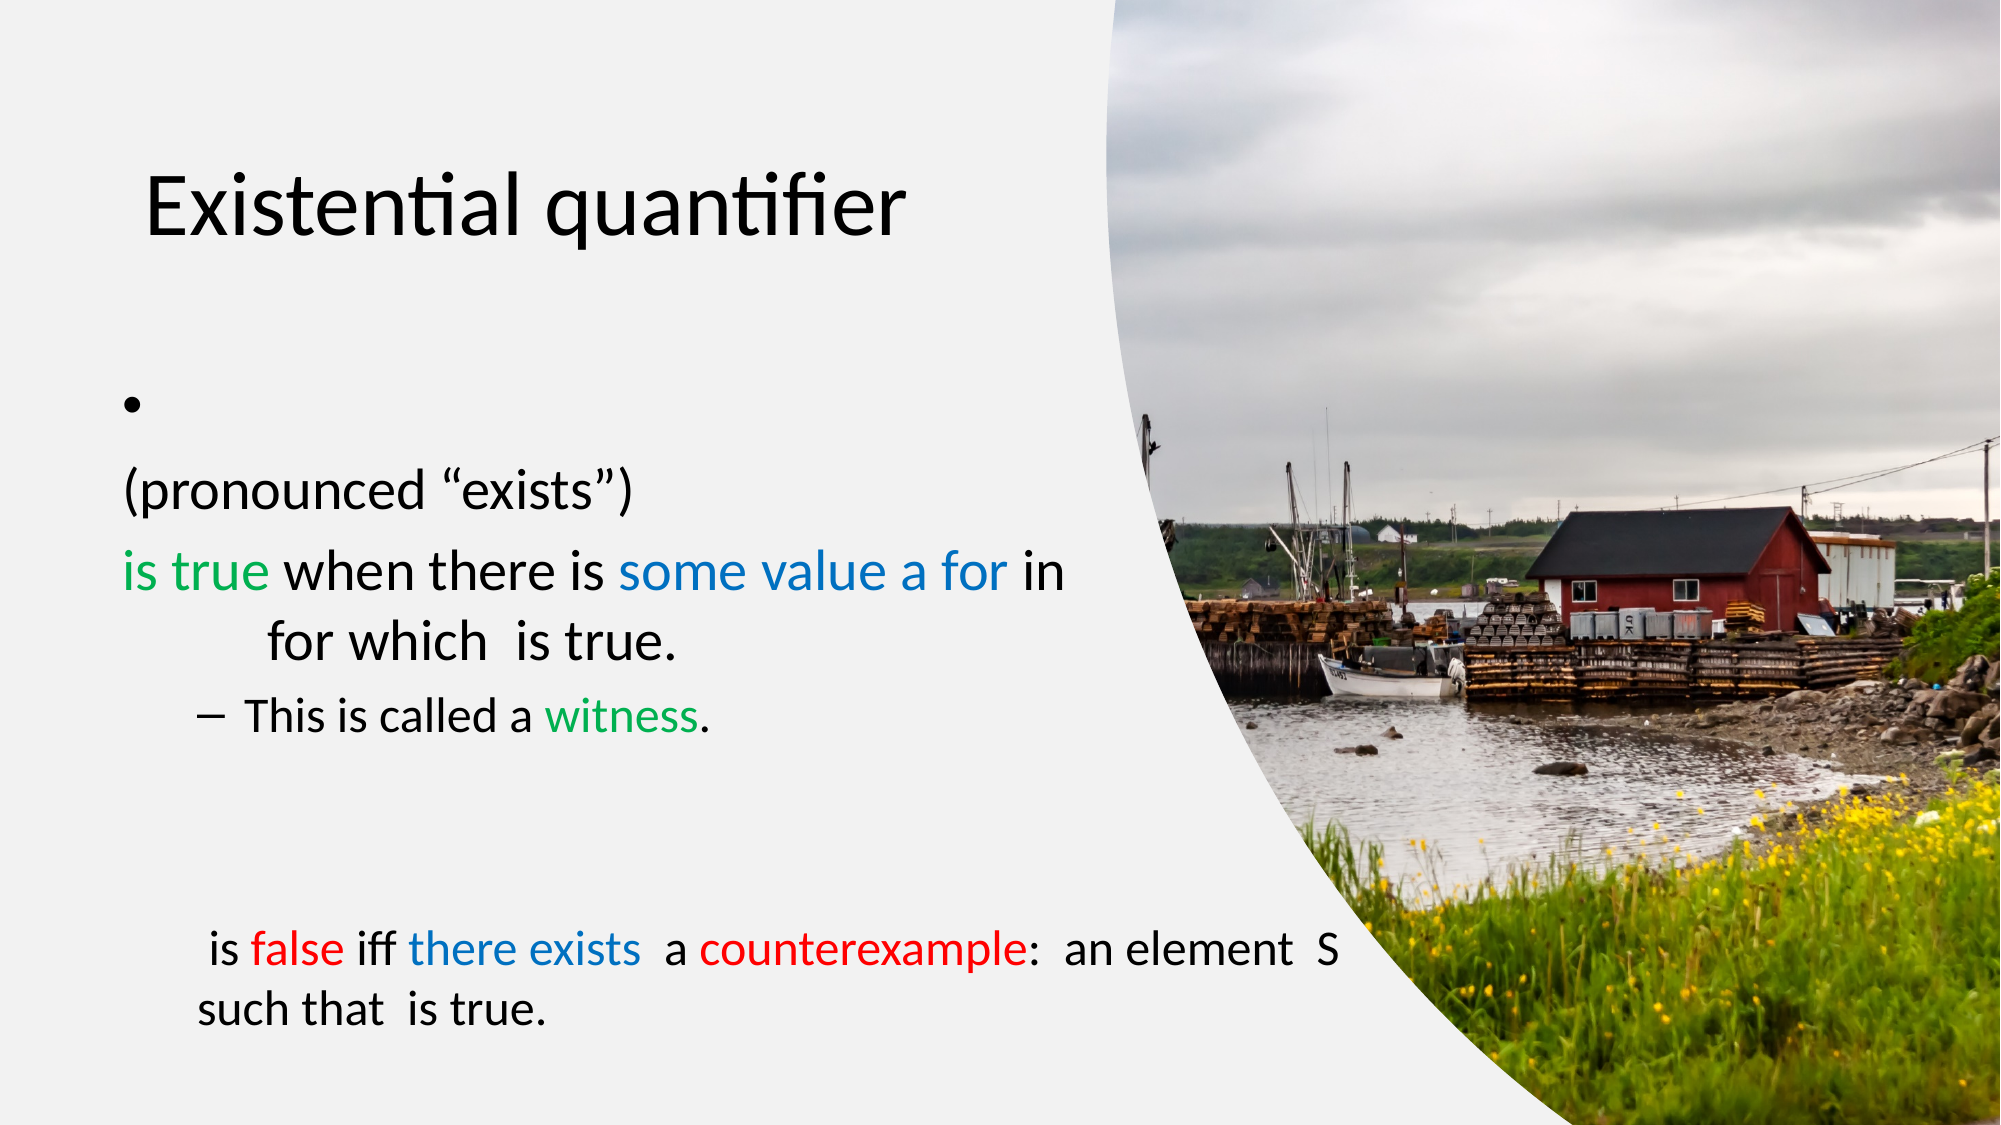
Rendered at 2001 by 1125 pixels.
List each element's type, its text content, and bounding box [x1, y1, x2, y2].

title Existential quantifier [107, 59, 948, 338]
picture [1106, 0, 2000, 1125]
